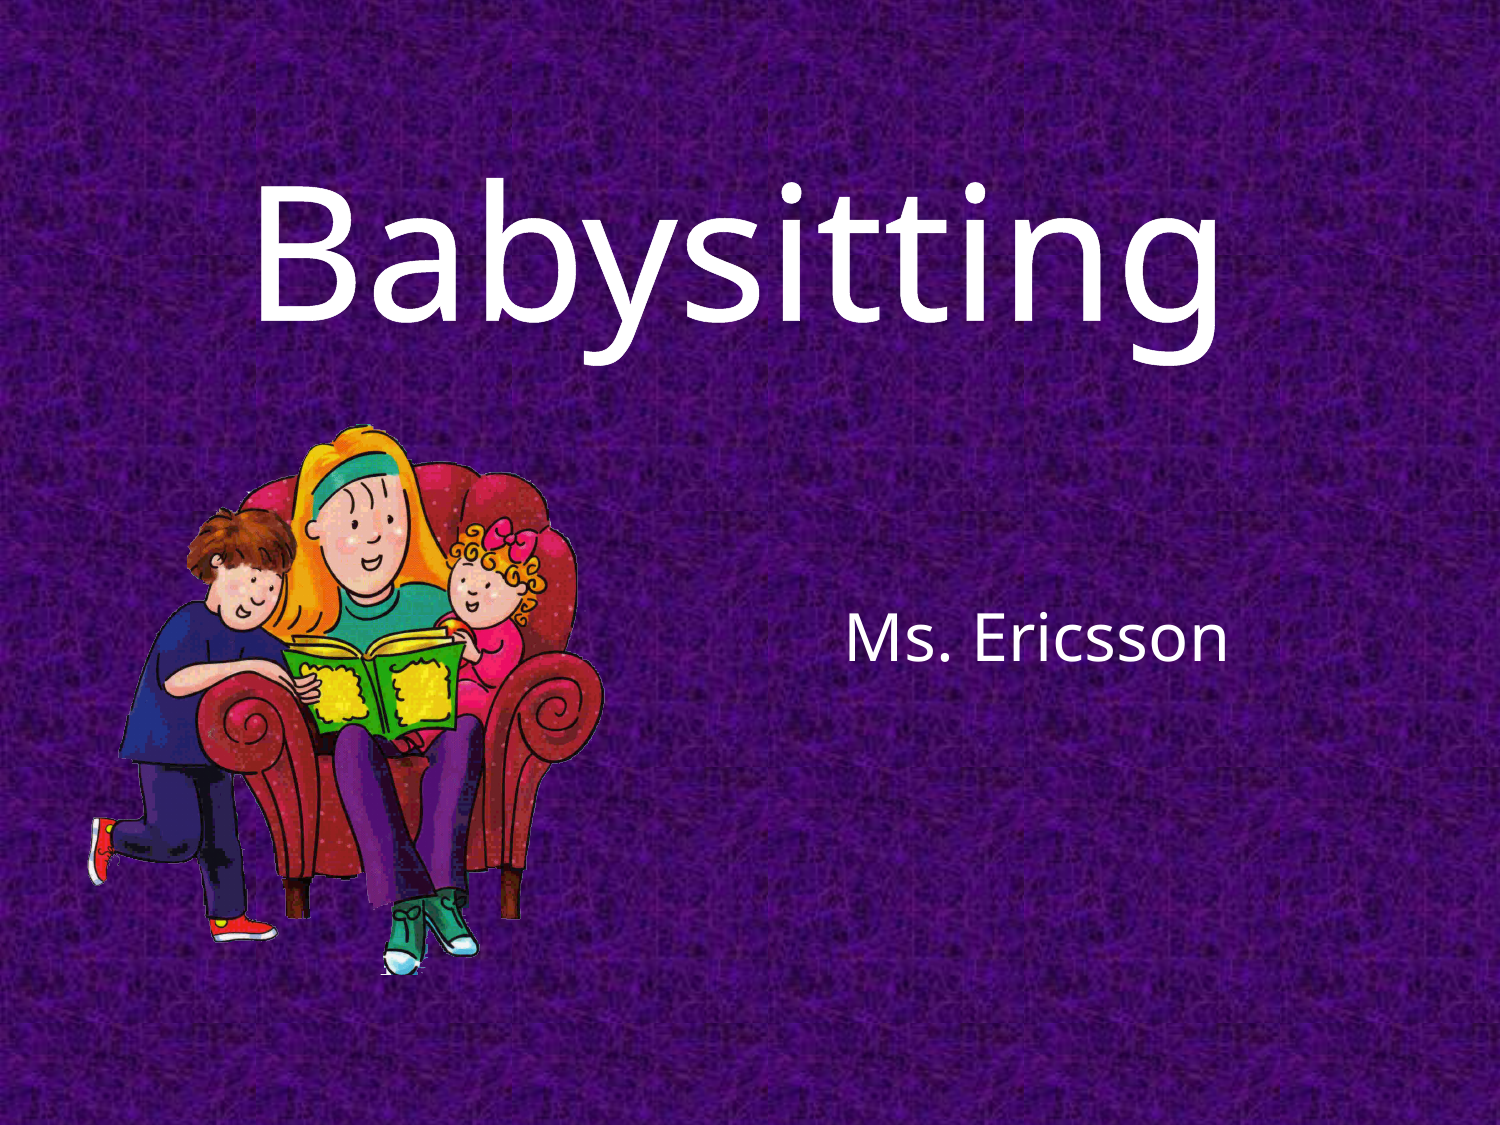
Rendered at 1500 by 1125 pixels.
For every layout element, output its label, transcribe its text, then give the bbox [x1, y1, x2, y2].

title Babysitting [99, 125, 1375, 367]
picture [0, 0, 1500, 1125]
subtitle Ms. Ericsson [737, 587, 1338, 875]
